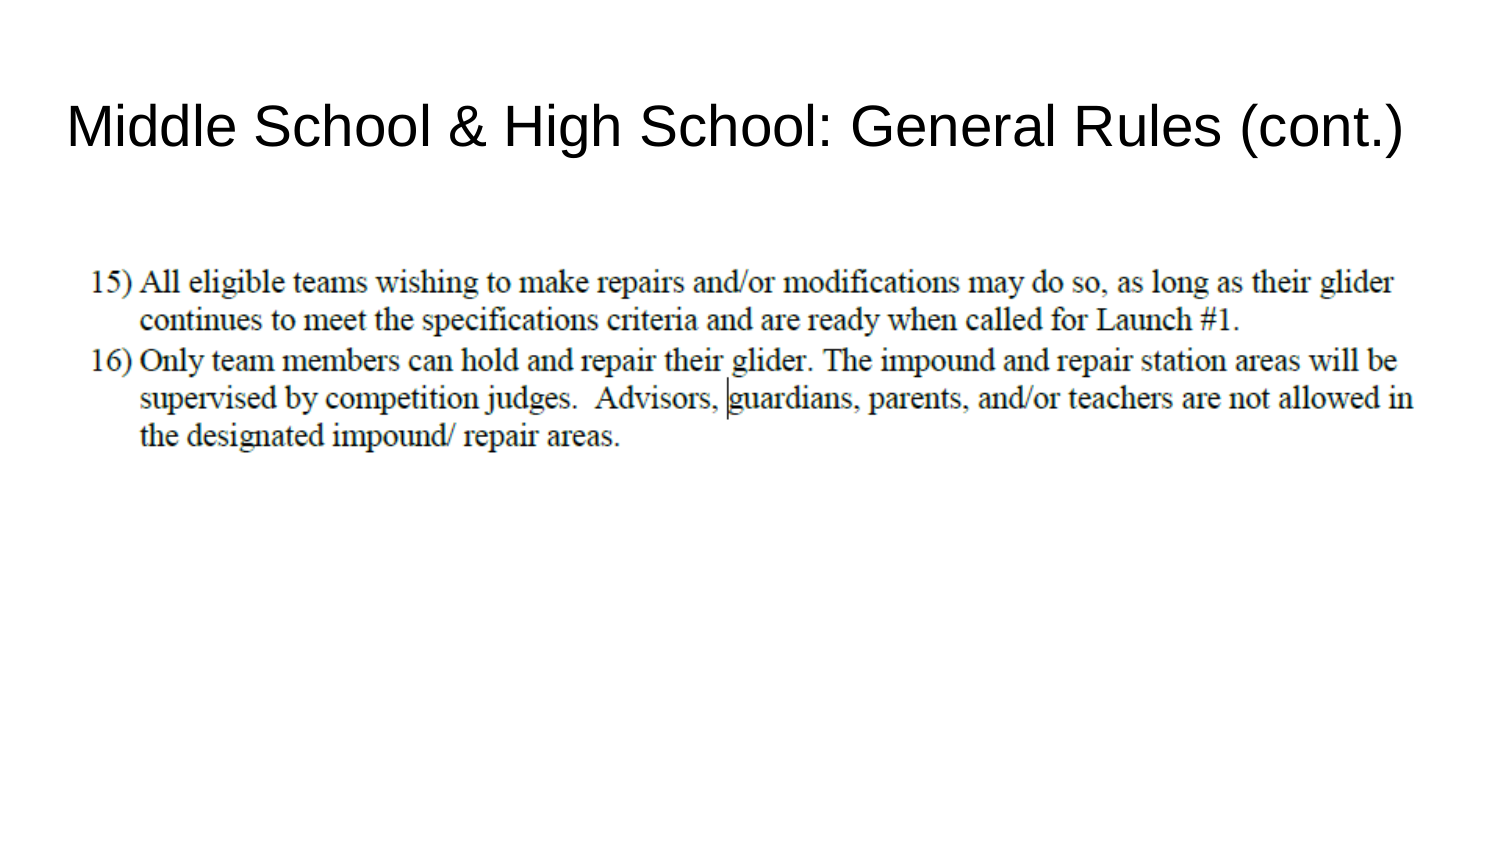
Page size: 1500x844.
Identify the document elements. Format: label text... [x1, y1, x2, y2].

picture [72, 248, 1428, 495]
title Middle School & High School: General Rules (cont.) [51, 72, 1449, 167]
